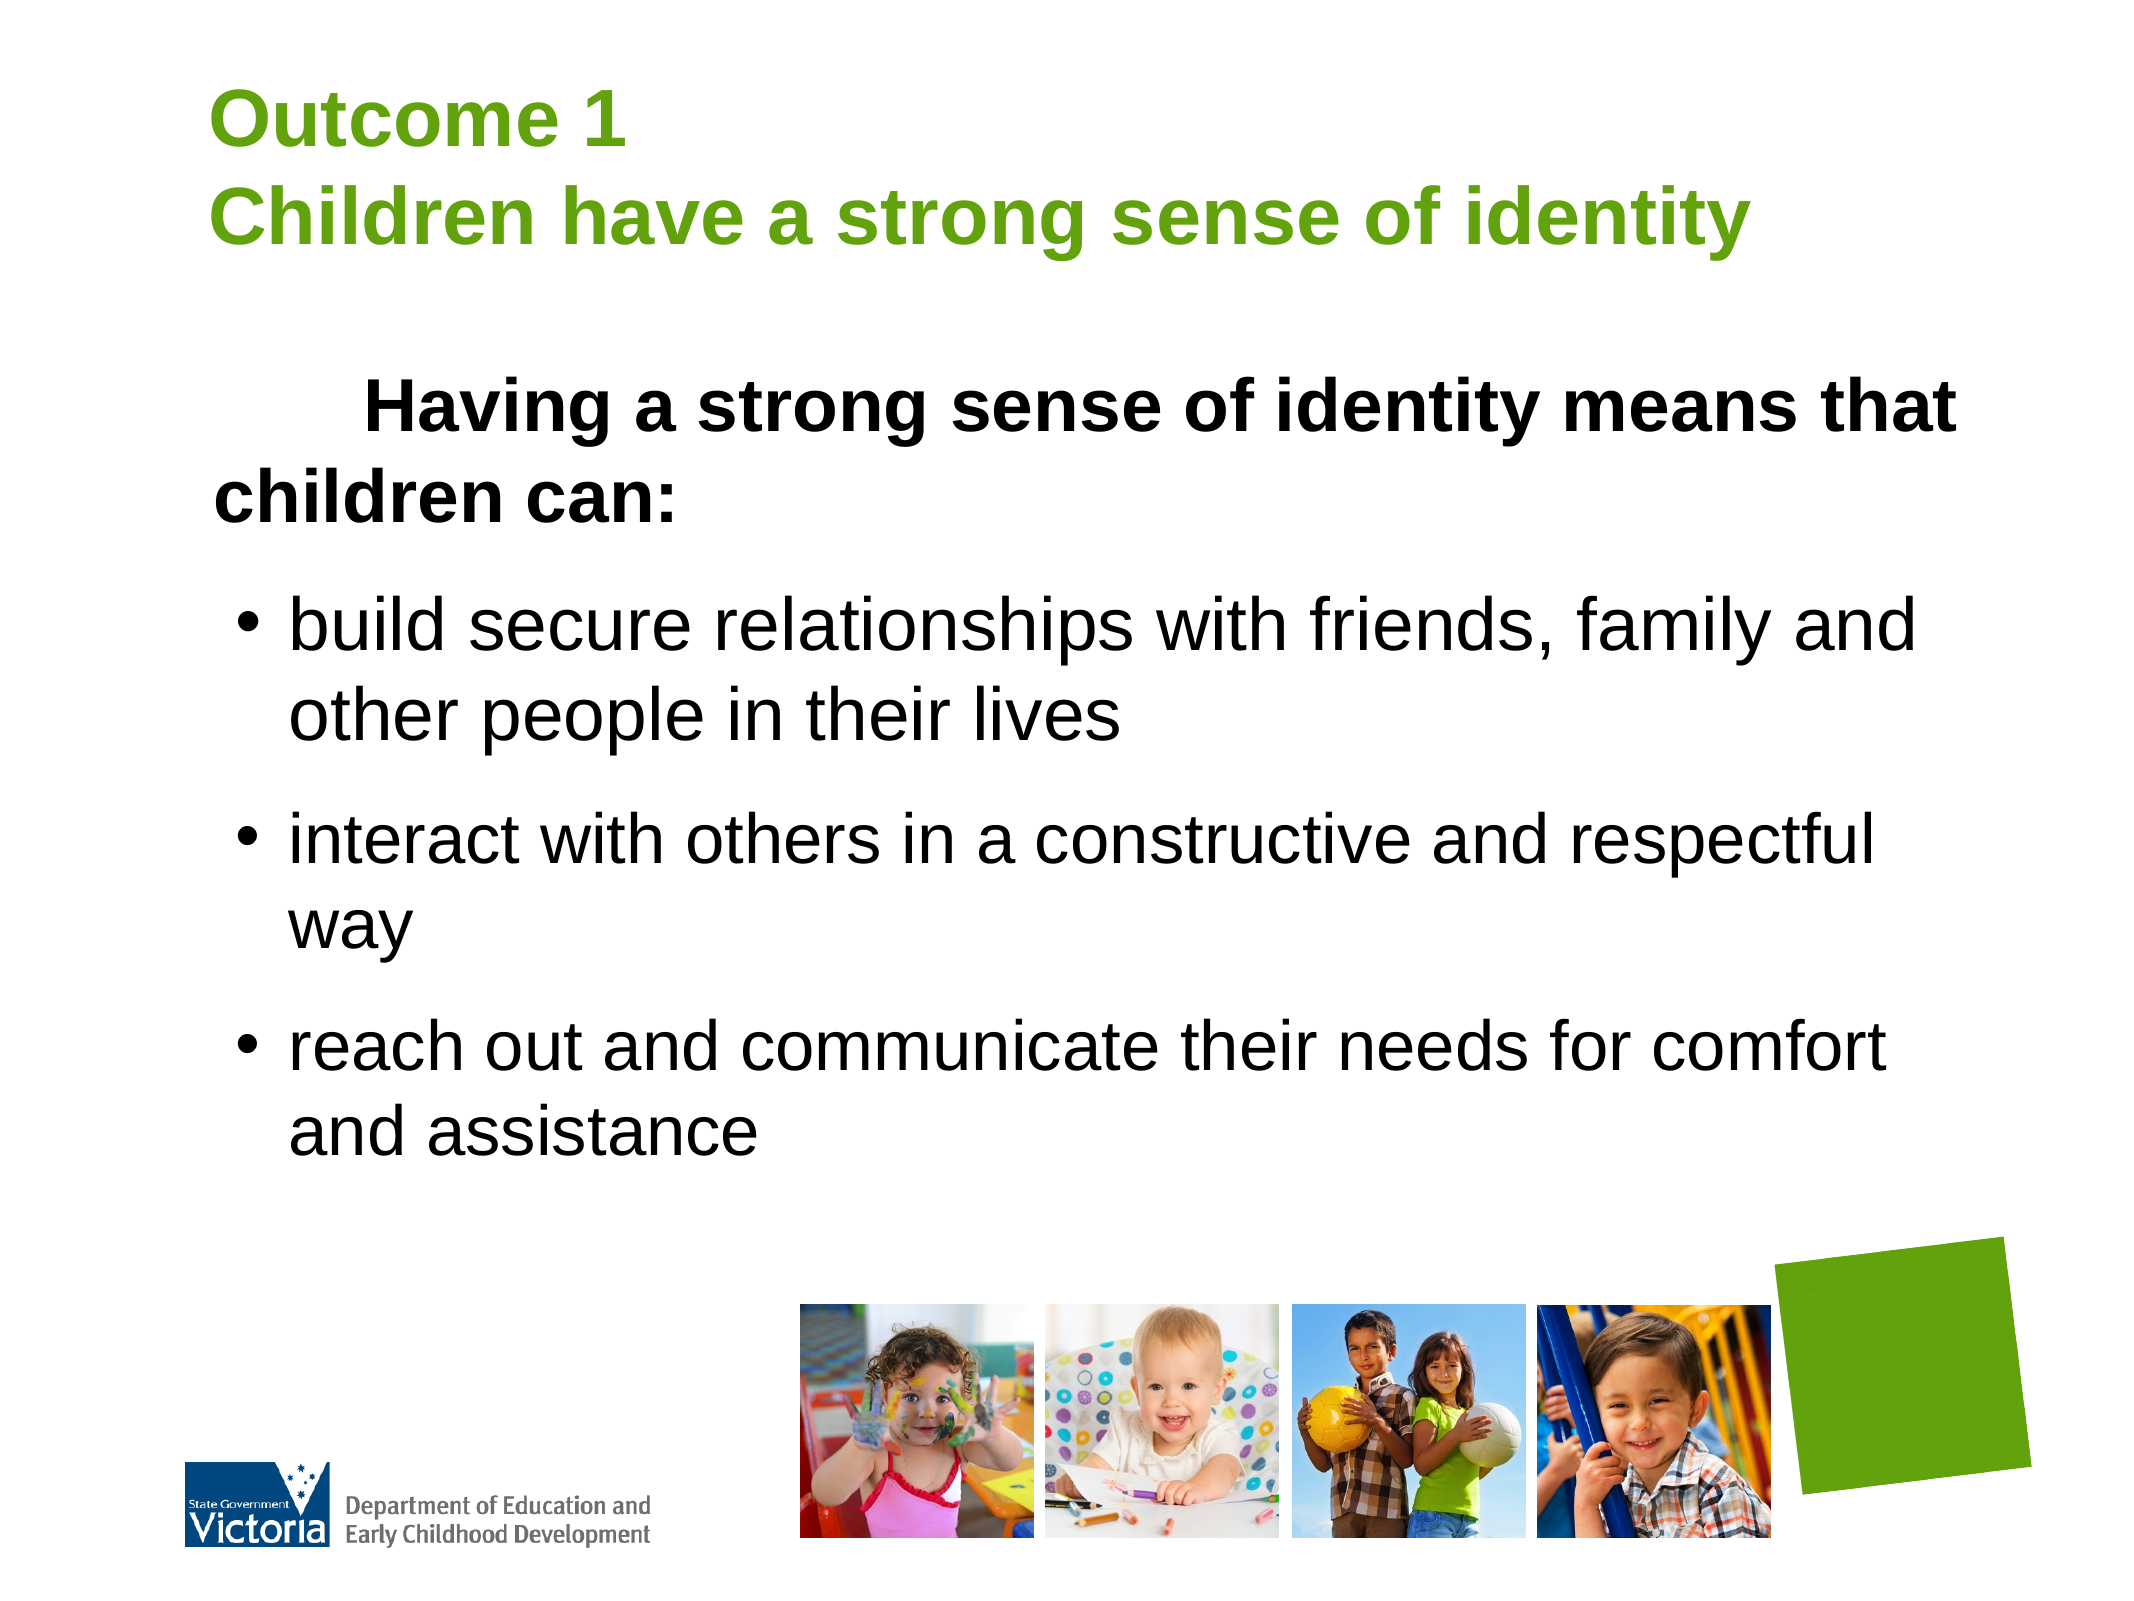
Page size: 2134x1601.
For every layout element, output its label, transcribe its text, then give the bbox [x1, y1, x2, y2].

picture [1775, 1237, 2031, 1494]
picture [1045, 1304, 1279, 1538]
title Outcome 1 Children have a strong sense of identity [186, 54, 2001, 199]
list Having a strong sense of identity means that children can: build secure relationships with friends, family and other people in their lives interact with others in a constructive and respectful way reach out and communicate their needs for comfort and assistance [192, 339, 2006, 1226]
picture [800, 1304, 1034, 1538]
picture [1292, 1304, 1526, 1538]
picture [1537, 1305, 1771, 1538]
picture [185, 1462, 650, 1548]
